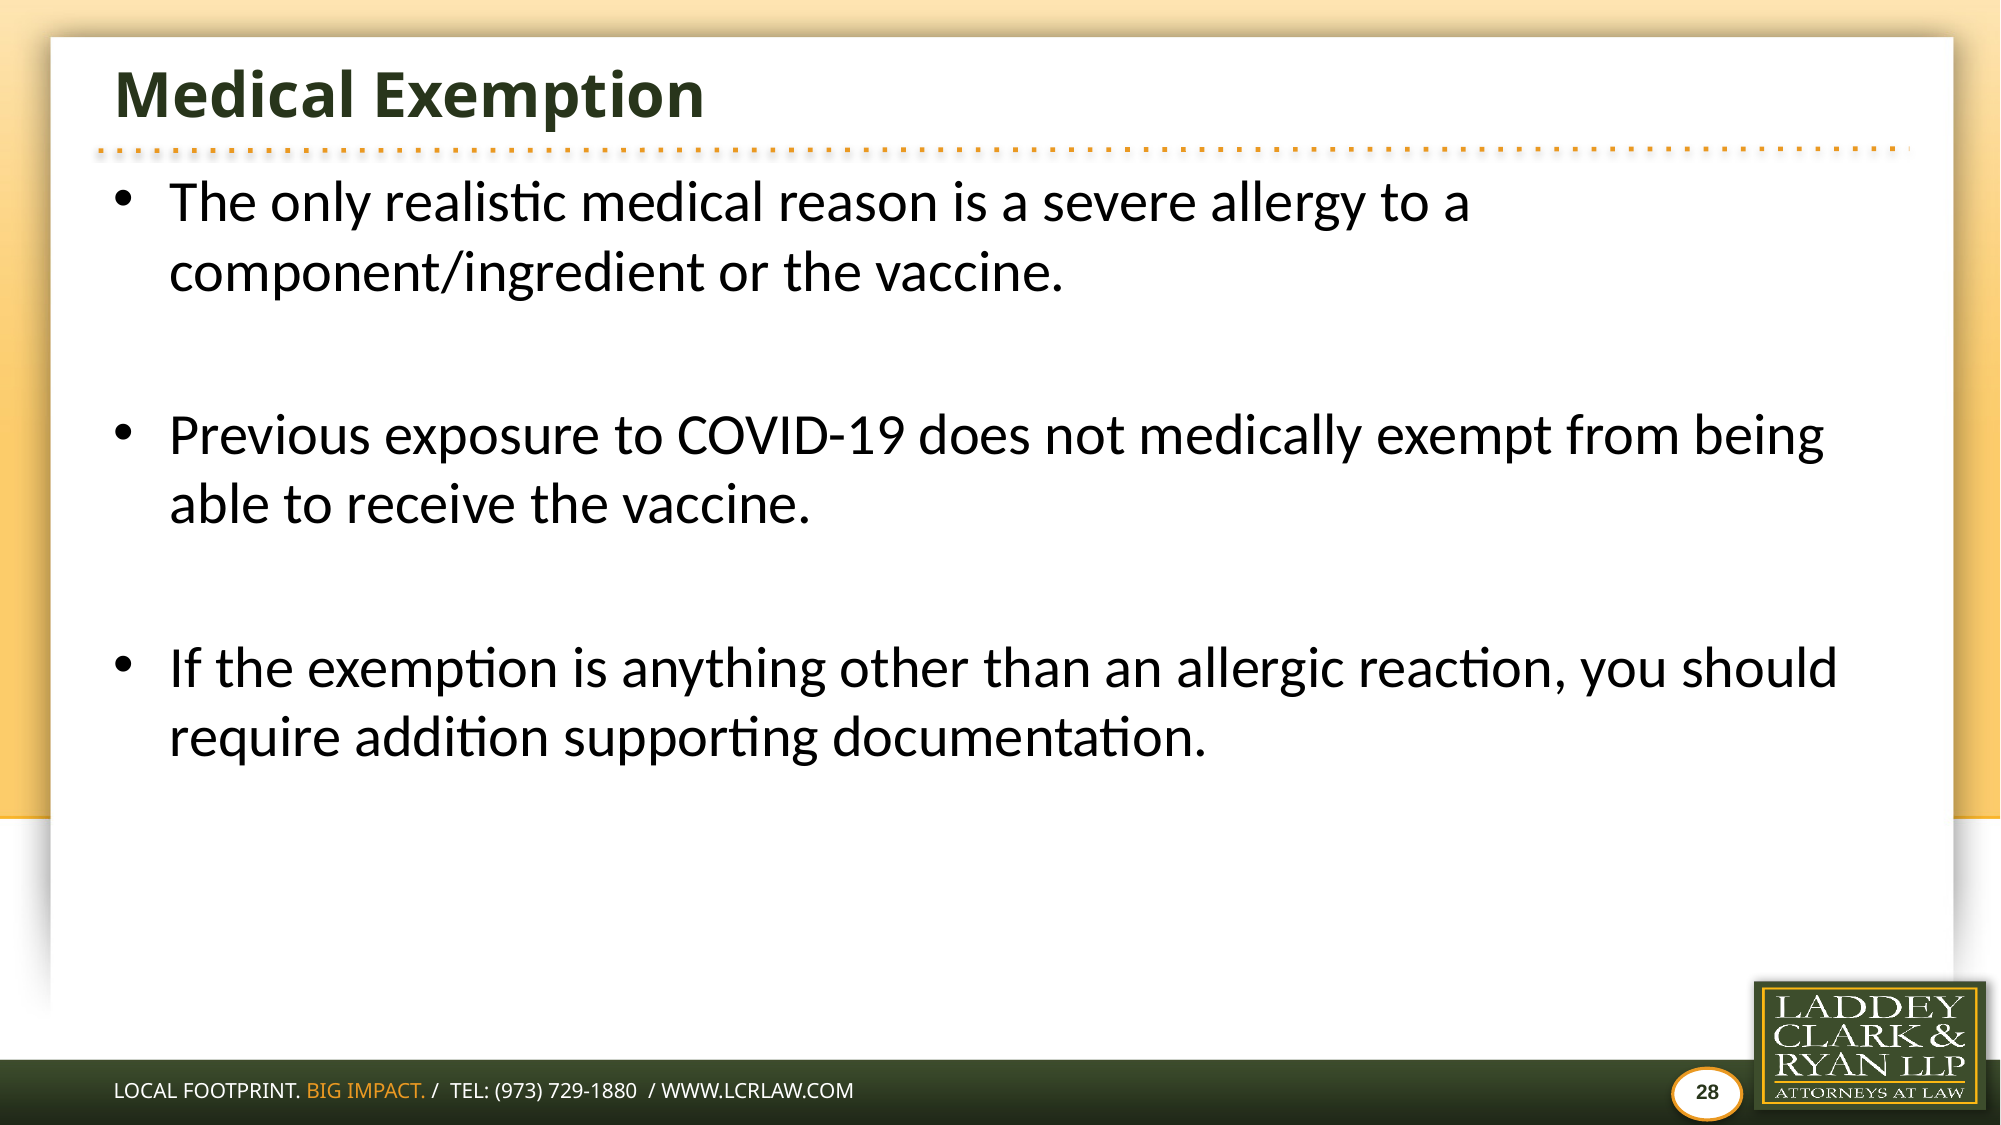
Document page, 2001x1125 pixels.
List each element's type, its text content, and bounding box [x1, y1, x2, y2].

picture [0, 0, 2001, 1125]
title Medical Exemption [98, 47, 1910, 147]
list The only realistic medical reason is a severe allergy to a component/ingredient or the vaccine. Previous exposure to COVID-19 does not medically exempt from being able to receive the vaccine. If the exemption is anything other than an allergic reaction, you should require addition supporting documentation. [98, 155, 1910, 1031]
